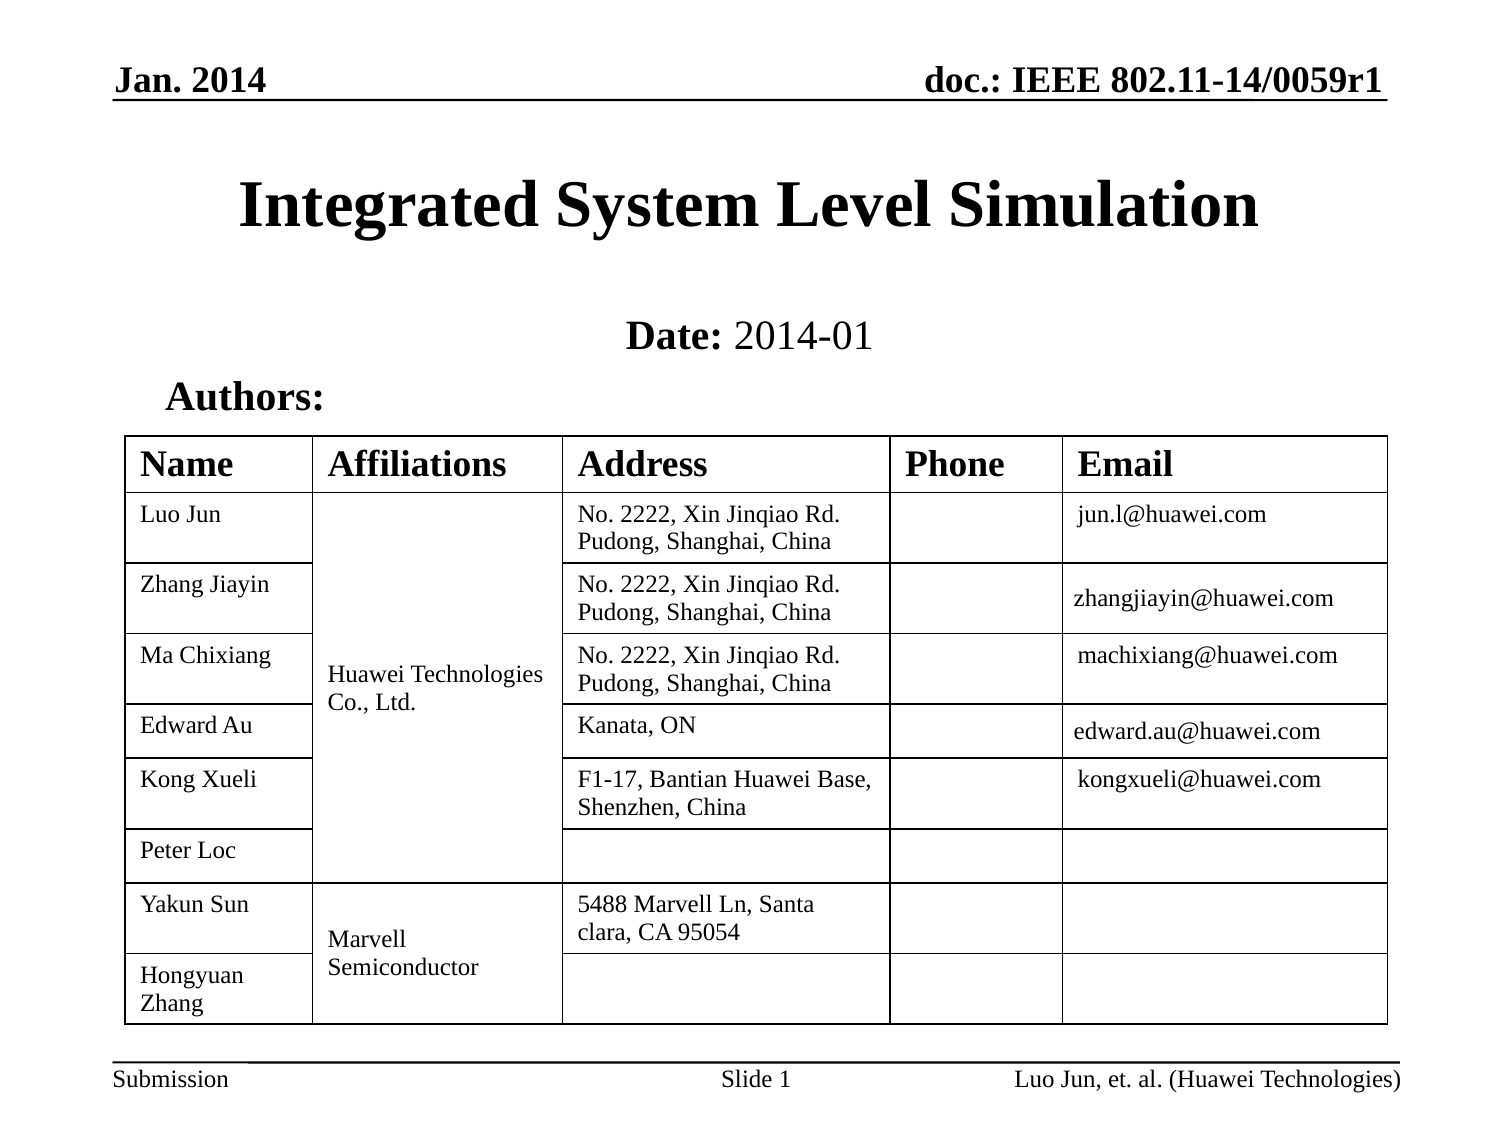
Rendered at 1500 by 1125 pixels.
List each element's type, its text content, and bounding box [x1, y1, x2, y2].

table_cell Kanata, ON [563, 705, 889, 757]
table_cell Ma Chixiang [126, 634, 312, 703]
table_cell Zhang Jiayin [126, 564, 312, 633]
table_cell No. 2222, Xin Jinqiao Rd. Pudong, Shanghai, China [563, 634, 889, 703]
table_cell [1063, 830, 1387, 882]
footer Luo Jun, et. al. (Huawei Technologies) [1008, 1061, 1402, 1093]
table_cell Peter Loc [126, 830, 312, 882]
table_cell Hongyuan Zhang [126, 954, 312, 1023]
table_cell [563, 954, 889, 1023]
table_cell F1-17, Bantian Huawei Base, Shenzhen, China [563, 759, 889, 828]
table_cell 5488 Marvell Ln, Santa clara, CA 95054 [563, 884, 889, 953]
table_cell [891, 884, 1062, 953]
table_header Affiliations [313, 437, 562, 492]
table_cell [563, 830, 889, 882]
slide_number Slide 1 [712, 1061, 800, 1093]
table_cell [891, 705, 1062, 757]
table_cell Marvell Semiconductor [313, 884, 562, 1023]
table_cell [891, 759, 1062, 828]
table_cell [891, 954, 1062, 1023]
table_cell [891, 830, 1062, 882]
table_cell jun.l@huawei.com [1063, 493, 1387, 562]
table_cell Yakun Sun [126, 884, 312, 953]
table_cell Luo Jun [126, 493, 312, 562]
table_cell Kong Xueli [126, 759, 312, 828]
table_cell machixiang@huawei.com [1063, 634, 1387, 703]
list Date: 2014-01 [112, 299, 1388, 363]
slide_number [114, 54, 269, 101]
table_cell No. 2222, Xin Jinqiao Rd. Pudong, Shanghai, China [563, 564, 889, 633]
table_header Name [126, 437, 312, 492]
table_cell zhangjiayin@huawei.com [1063, 564, 1387, 633]
table_header Phone [891, 437, 1062, 492]
table_cell kongxueli@huawei.com [1063, 759, 1387, 828]
table_header Email [1063, 437, 1387, 492]
table_header Address [563, 437, 889, 492]
text_box Authors: [149, 360, 388, 424]
table_cell [891, 634, 1062, 703]
table_cell No. 2222, Xin Jinqiao Rd. Pudong, Shanghai, China [563, 493, 889, 562]
table_cell Edward Au [126, 705, 312, 757]
table_cell [1063, 954, 1387, 1023]
table_cell Huawei Technologies Co., Ltd. [313, 493, 562, 882]
table_cell edward.au@huawei.com [1063, 705, 1387, 757]
title Integrated System Level Simulation [112, 112, 1388, 288]
table_cell [1063, 884, 1387, 953]
table_cell [891, 564, 1062, 633]
table_cell [891, 493, 1062, 562]
